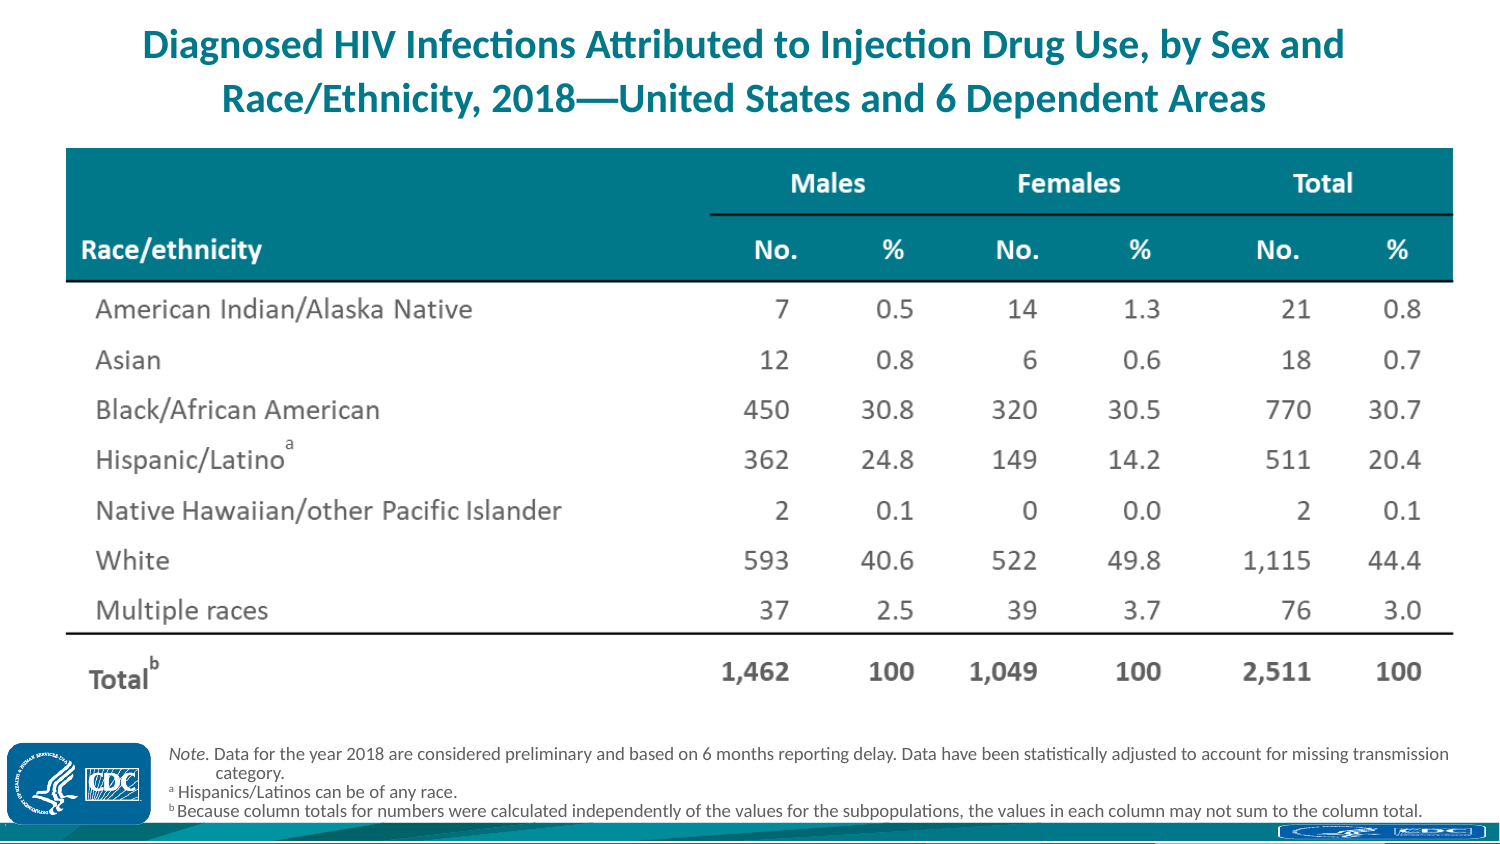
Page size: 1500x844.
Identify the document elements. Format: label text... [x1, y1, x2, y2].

title Diagnosed HIV Infections Attributed to Injection Drug Use, by Sex and Race/Ethnicity, 2018—United States and 6 Dependent Areas [0, 0, 1495, 129]
picture [65, 148, 1455, 716]
text_box Note. Data for the year 2018 are considered preliminary and based on 6 months reporting delay. Data have been statistically adjusted to account for missing transmission category. a Hispanics/Latinos can be of any race. b Because column totals for numbers were calculated independently of the values for the subpopulations, the values in each column may not sum to the column total. [154, 745, 1479, 829]
picture [5, 741, 152, 826]
